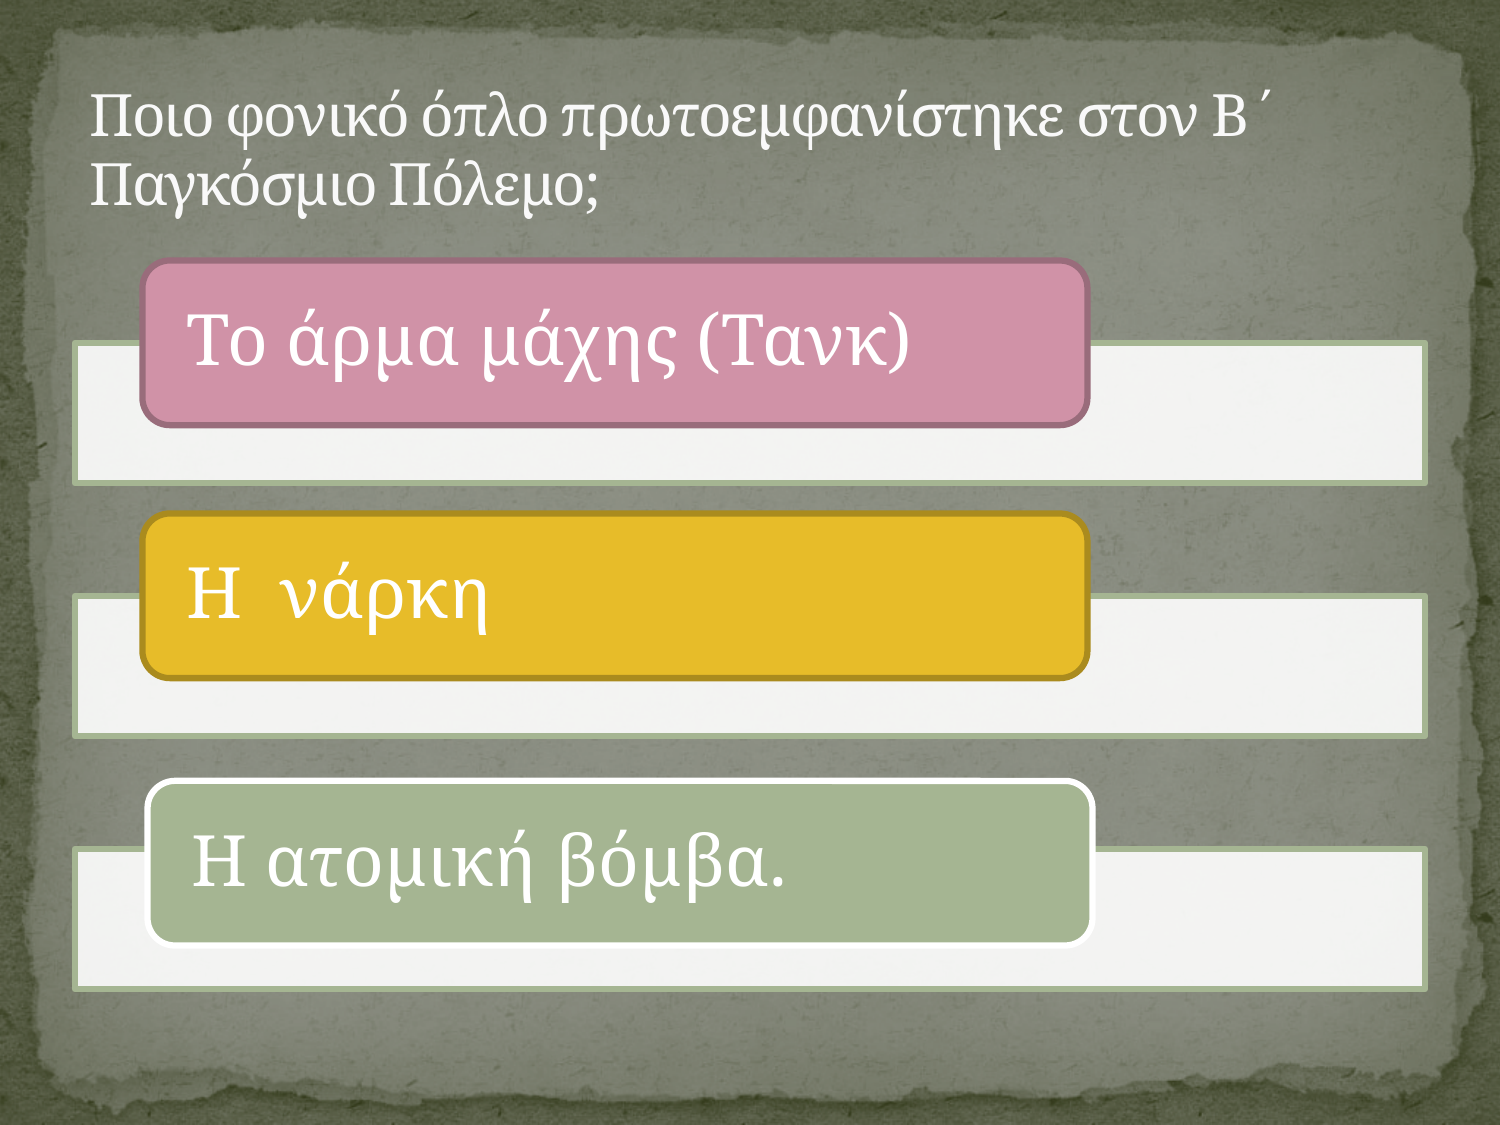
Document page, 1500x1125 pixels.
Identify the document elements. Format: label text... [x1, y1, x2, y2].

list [77, 252, 1424, 998]
title Ποιο φονικό όπλο πρωτοεμφανίστηκε στον Β΄ Παγκόσμιο Πόλεμο; [74, 42, 1425, 225]
